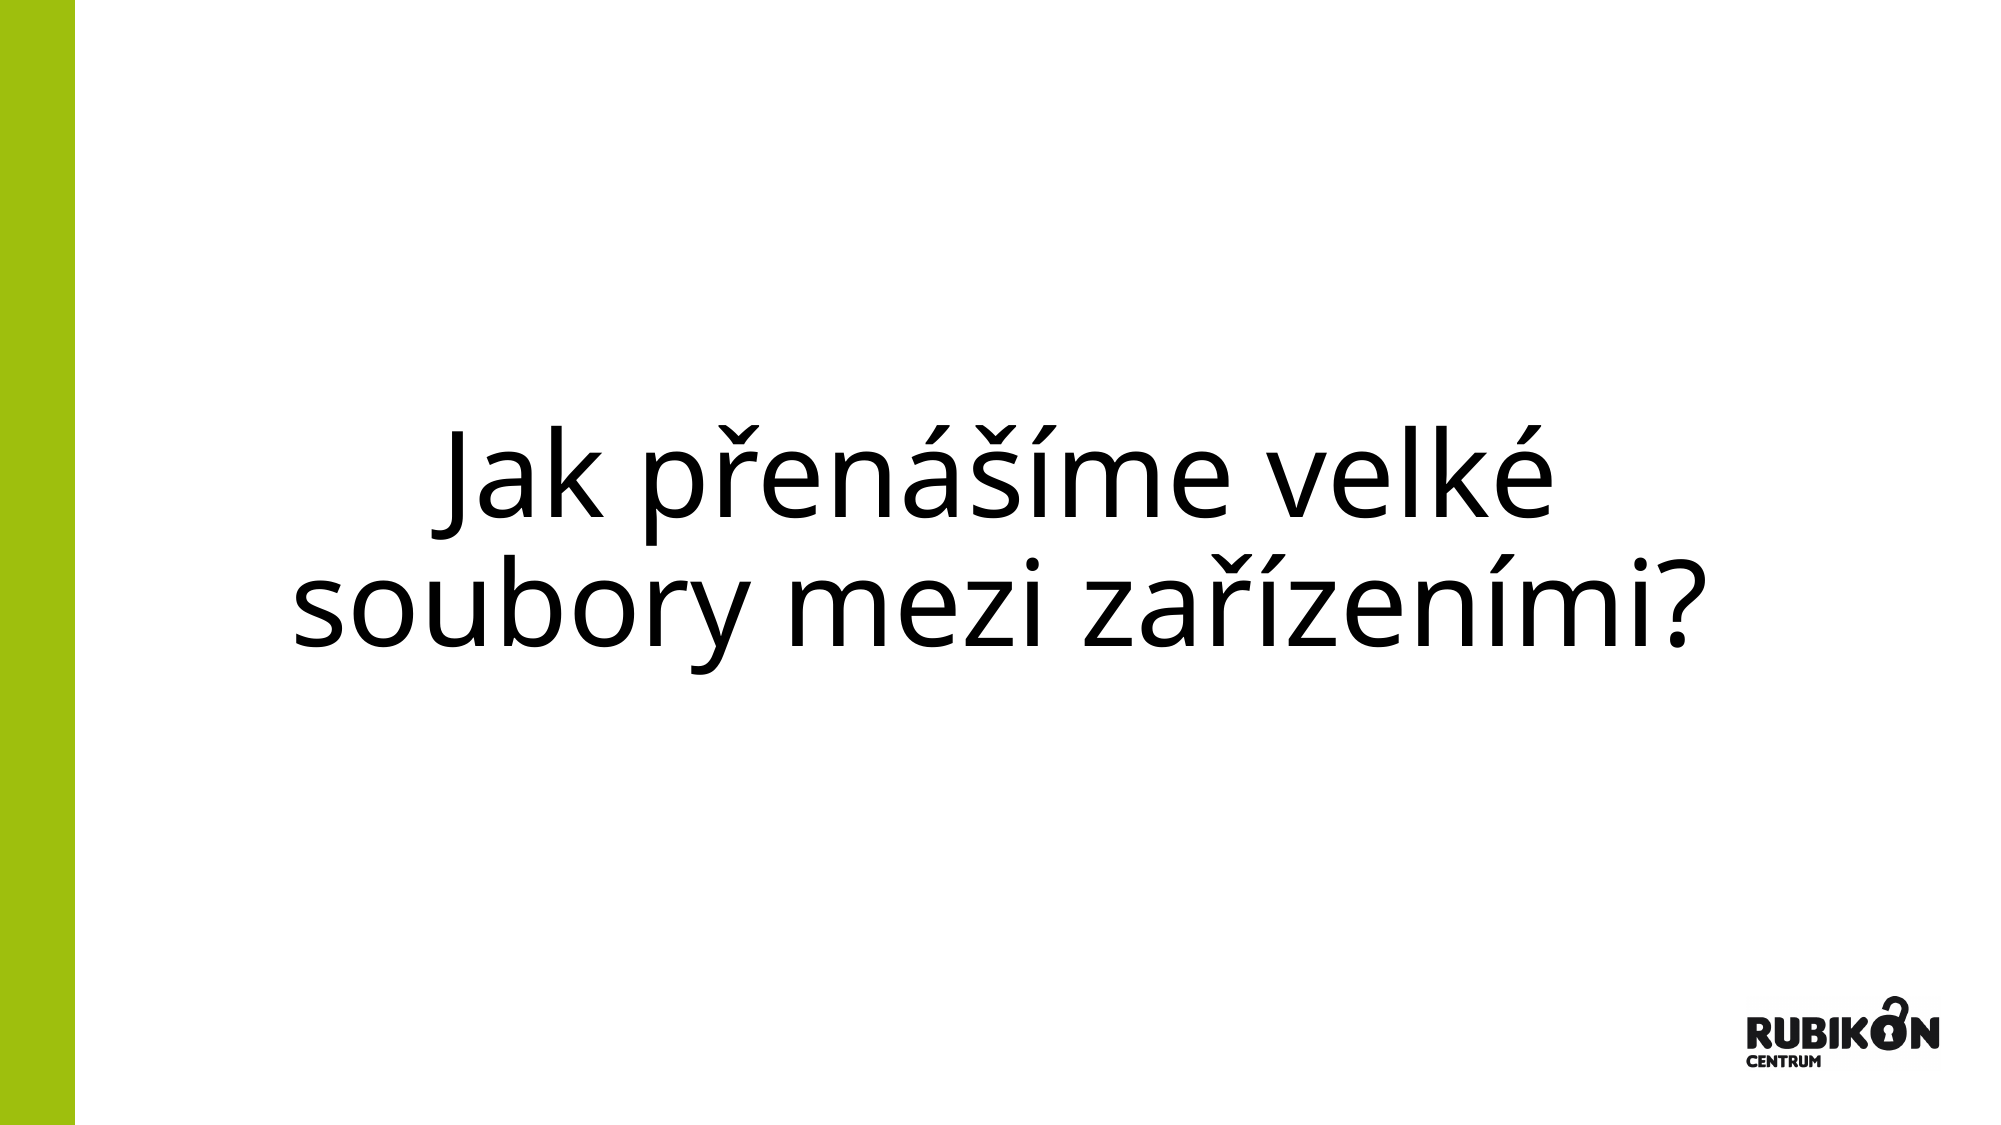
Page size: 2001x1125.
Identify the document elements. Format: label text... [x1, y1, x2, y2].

text_box [0, 0, 76, 1125]
picture [1746, 996, 1941, 1071]
title Jak přenášíme velké soubory mezi zařízeními? [249, 288, 1750, 681]
